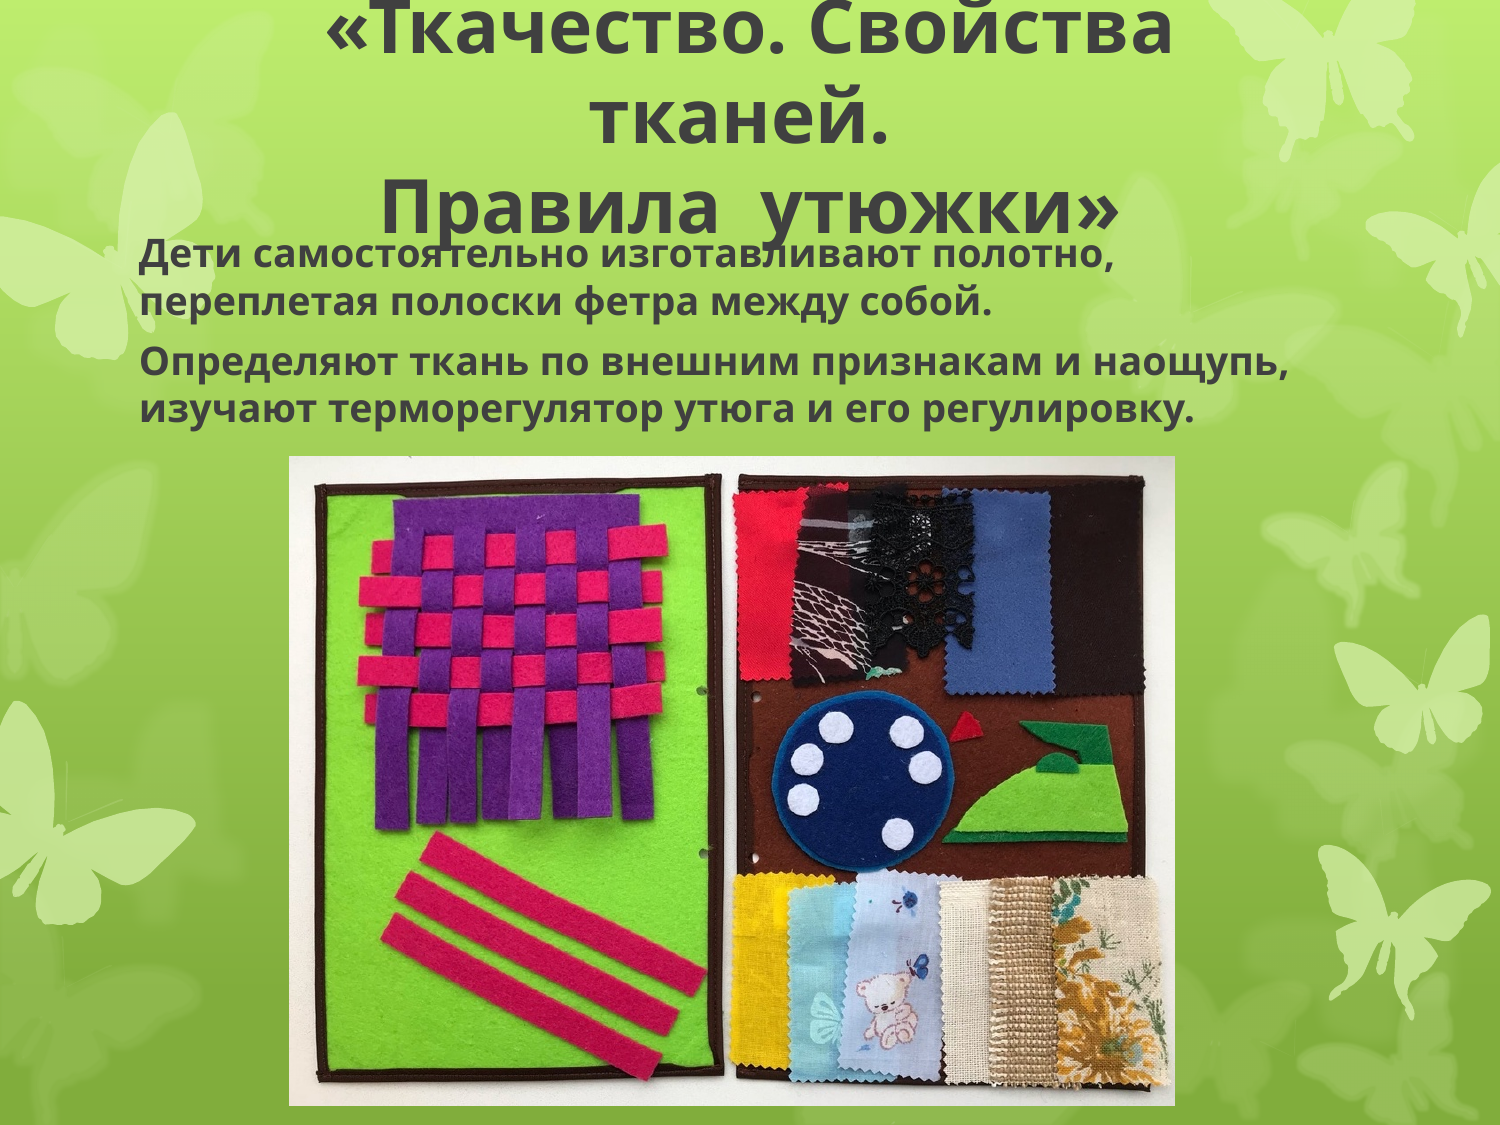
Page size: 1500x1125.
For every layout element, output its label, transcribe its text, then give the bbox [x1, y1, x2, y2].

list Дети самостоятельно изготавливают полотно, переплетая полоски фетра между собой. Определяют ткань по внешним признакам и наощупь, изучают терморегулятор утюга и его регулировку. [123, 219, 1335, 468]
picture [288, 455, 1175, 1107]
title «Ткачество. Свойства тканей. Правила утюжки» [165, 110, 1335, 197]
